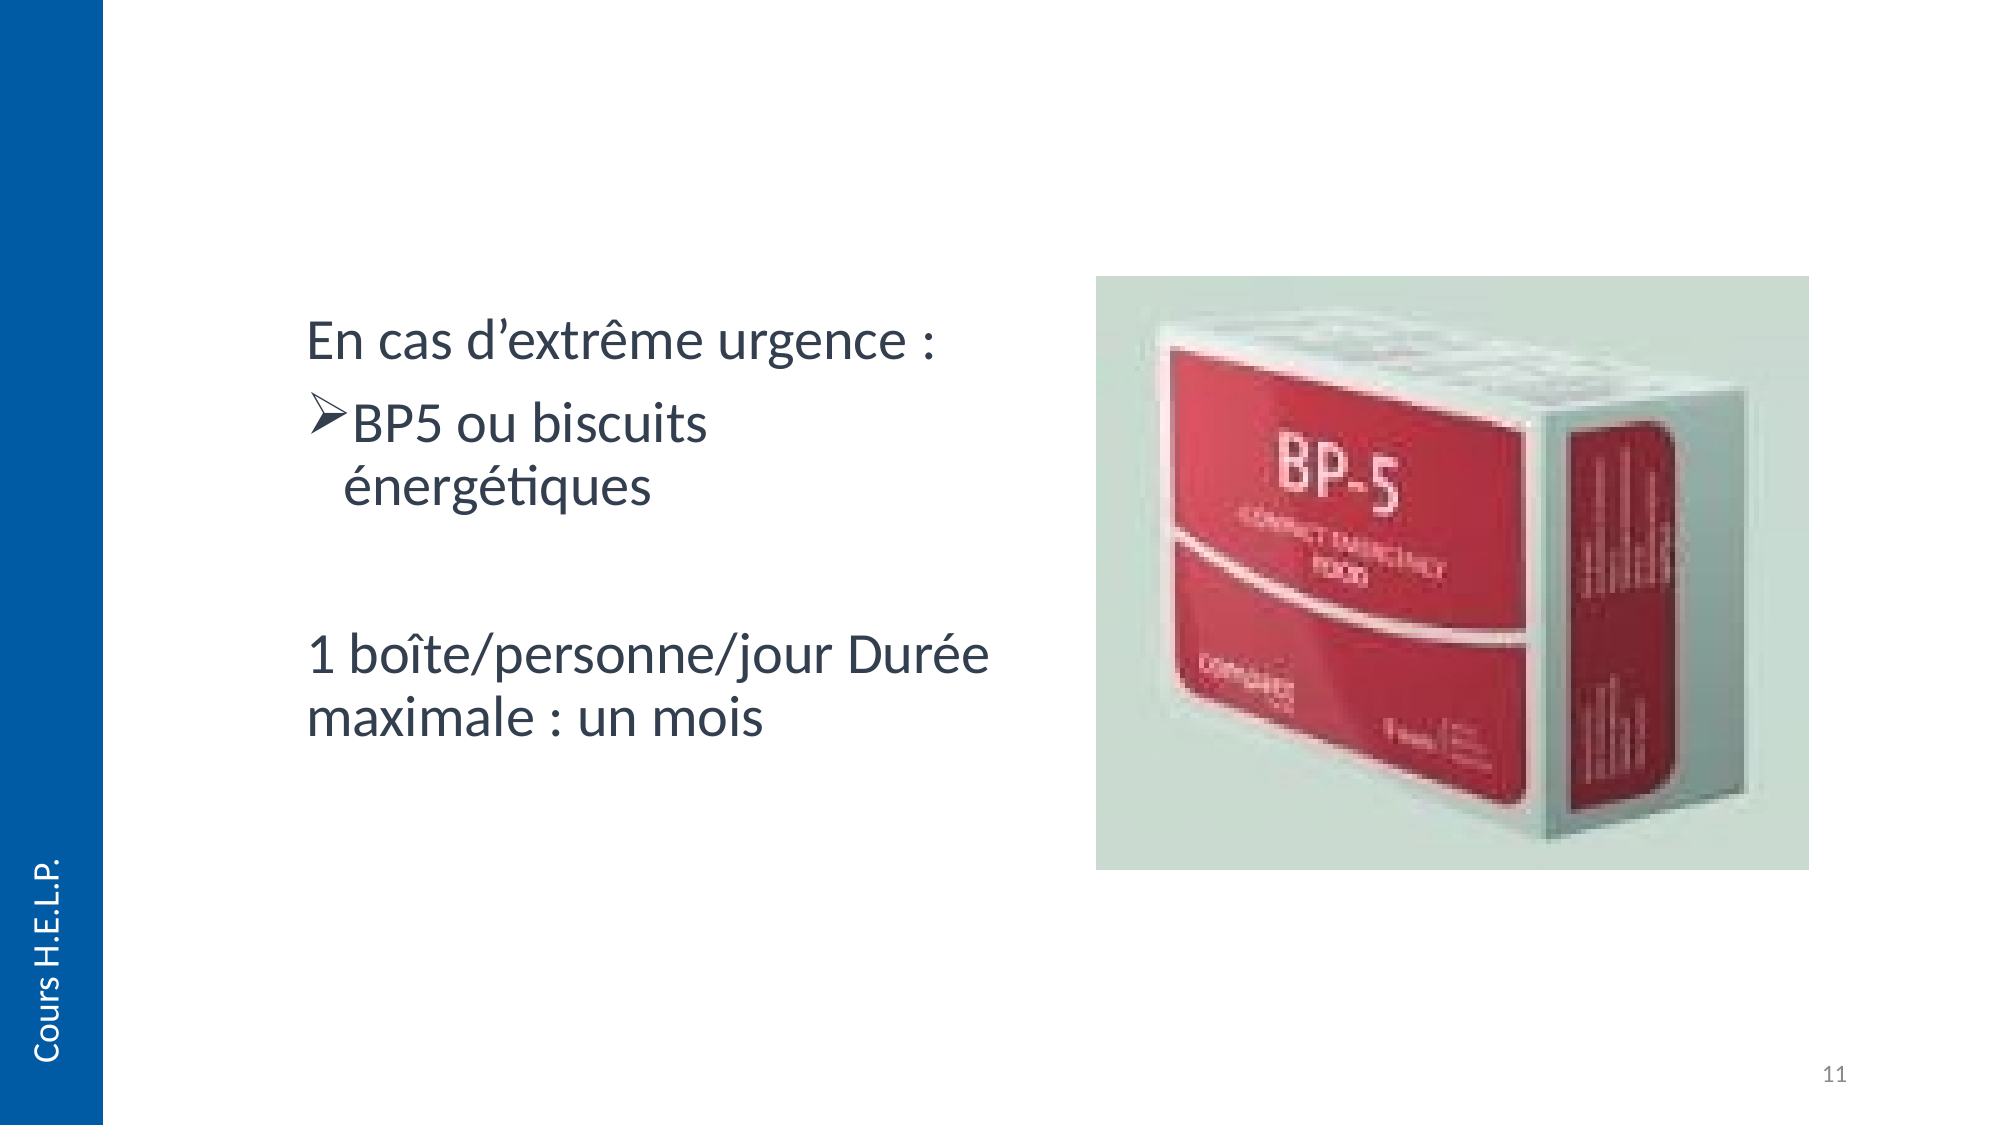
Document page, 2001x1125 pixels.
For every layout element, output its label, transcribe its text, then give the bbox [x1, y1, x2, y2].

slide_number 11 [1412, 1042, 1863, 1103]
list En cas d’extrême urgence : BP5 ou biscuits énergétiques 1 boîte/personne/jour Durée maximale : un mois [291, 301, 1026, 825]
text_box [0, 0, 104, 1125]
text_box Cours H.E.L.P. [13, 841, 90, 1079]
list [1096, 276, 1809, 870]
